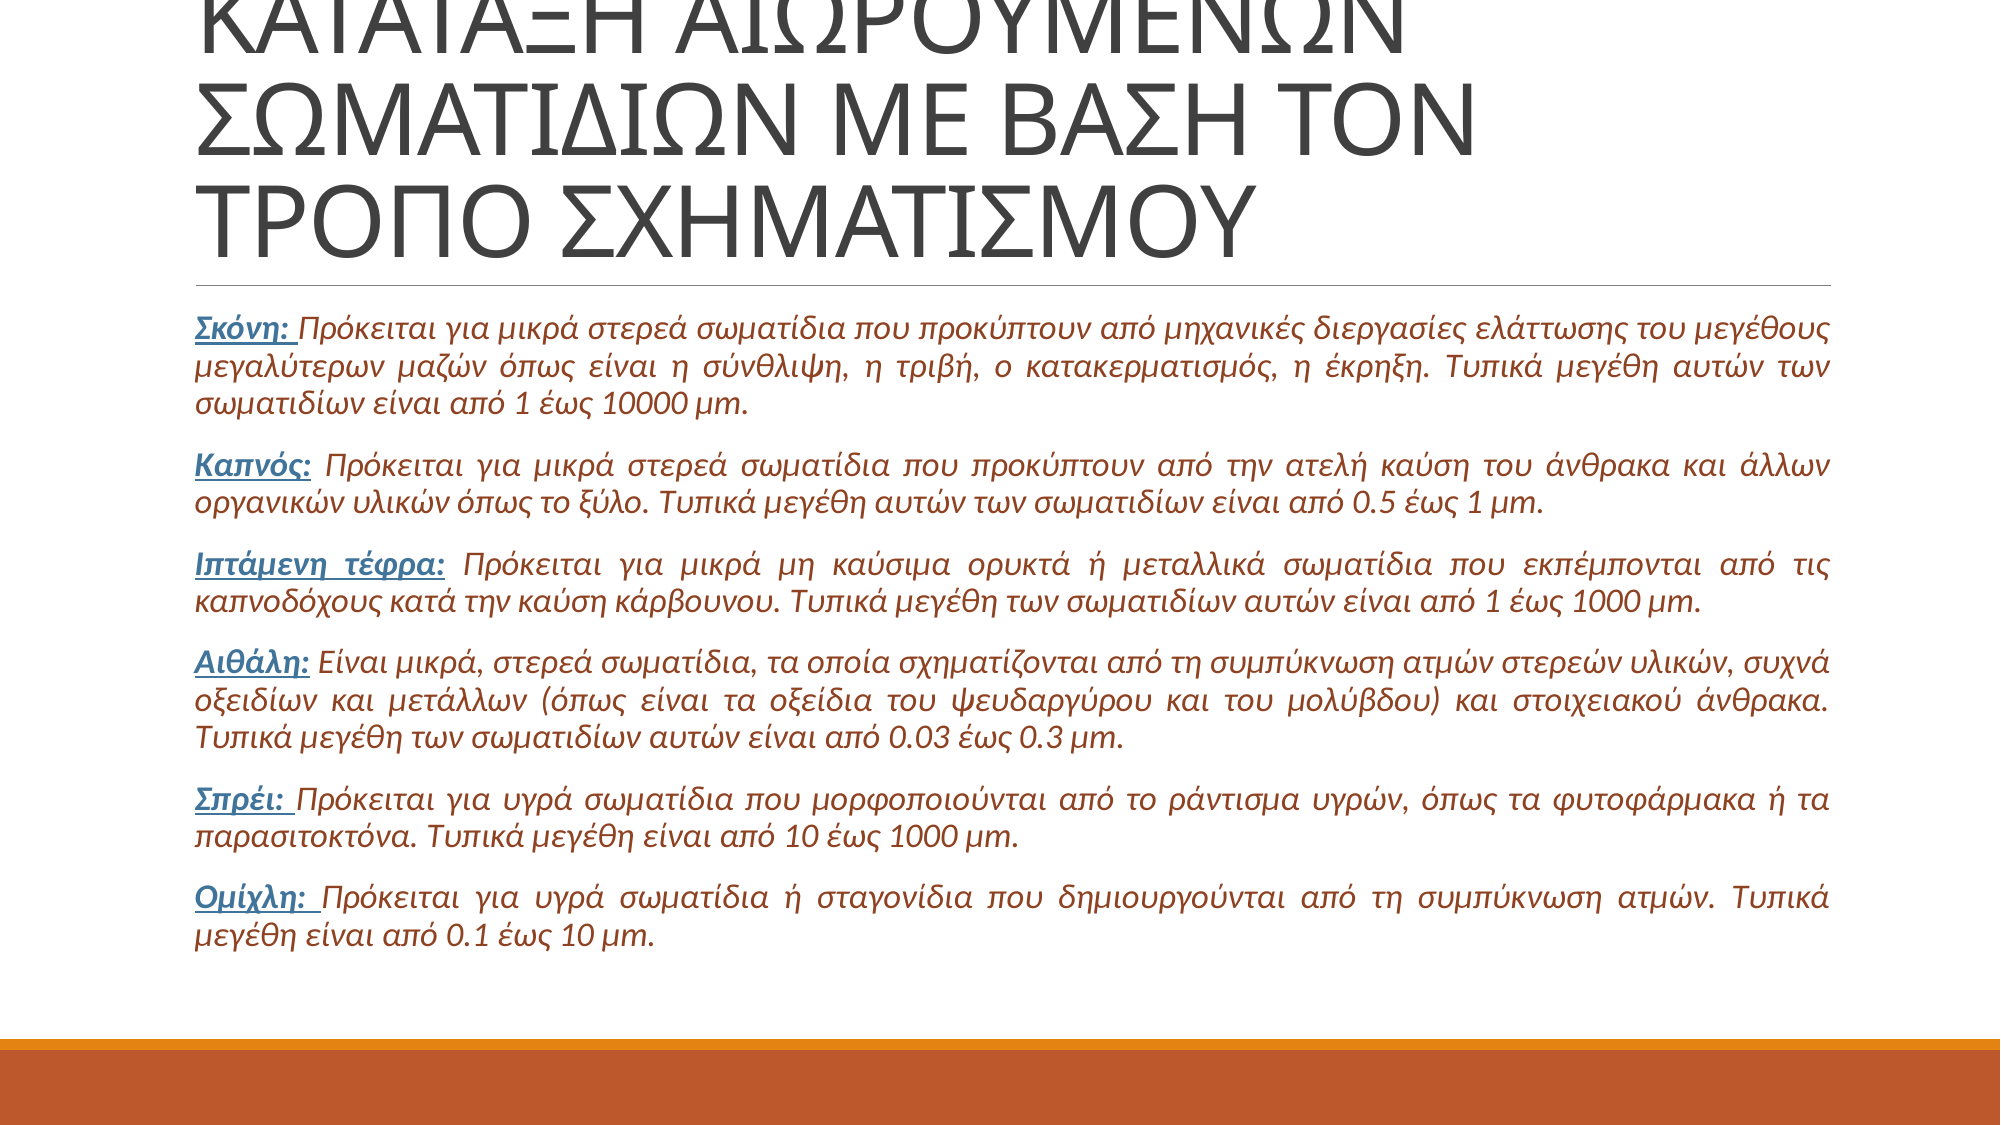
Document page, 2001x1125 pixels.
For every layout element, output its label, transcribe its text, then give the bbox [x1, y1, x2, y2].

list Σκόνη: Πρόκειται για μικρά στερεά σωματίδια που προκύπτουν από μηχανικές διεργασίες ελάττωσης του μεγέθους μεγαλύτερων μαζών όπως είναι η σύνθλιψη, η τριβή, ο κατακερματισμός, η έκρηξη. Τυπικά μεγέθη αυτών των σωματιδίων είναι από 1 έως 10000 μm. Καπνός: Πρόκειται για μικρά στερεά σωματίδια που προκύπτουν από την ατελή καύση του άνθρακα και άλλων οργανικών υλικών όπως το ξύλο. Τυπικά μεγέθη αυτών των σωματιδίων είναι από 0.5 έως 1 μm. Ιπτάμενη τέφρα: Πρόκειται για μικρά μη καύσιμα ορυκτά ή μεταλλικά σωματίδια που εκπέμπονται από τις καπνοδόχους κατά την καύση κάρβουνου. Τυπικά μεγέθη των σωματιδίων αυτών είναι από 1 έως 1000 μm. Αιθάλη: Είναι μικρά, στερεά σωματίδια, τα οποία σχηματίζονται από τη συμπύκνωση ατμών στερεών υλικών, συχνά οξειδίων και μετάλλων (όπως είναι τα οξείδια του ψευδαργύρου και του μολύβδου) και στοιχειακού άνθρακα. Τυπικά μεγέθη των σωματιδίων αυτών είναι από 0.03 έως 0.3 μm. Σπρέι: Πρόκειται για υγρά σωματίδια που μορφοποιούνται από το ράντισμα υγρών, όπως τα φυτοφάρμακα ή τα παρασιτοκτόνα. Τυπικά μεγέθη είναι από 10 έως 1000 μm. Ομίχλη: Πρόκειται για υγρά σωματίδια ή σταγονίδια που δημιουργούνται από τη συμπύκνωση ατμών. Τυπικά μεγέθη είναι από 0.1 έως 10 μm. [180, 302, 1830, 963]
title ΚΑΤΑΤΑΞΗ ΑΙΩΡΟΥΜΕΝΩΝ ΣΩΜΑΤΙΔΙΩΝ ΜΕ ΒΑΣΗ ΤΟΝ ΤΡΟΠΟ ΣΧΗΜΑΤΙΣΜΟΥ [180, 47, 1830, 285]
